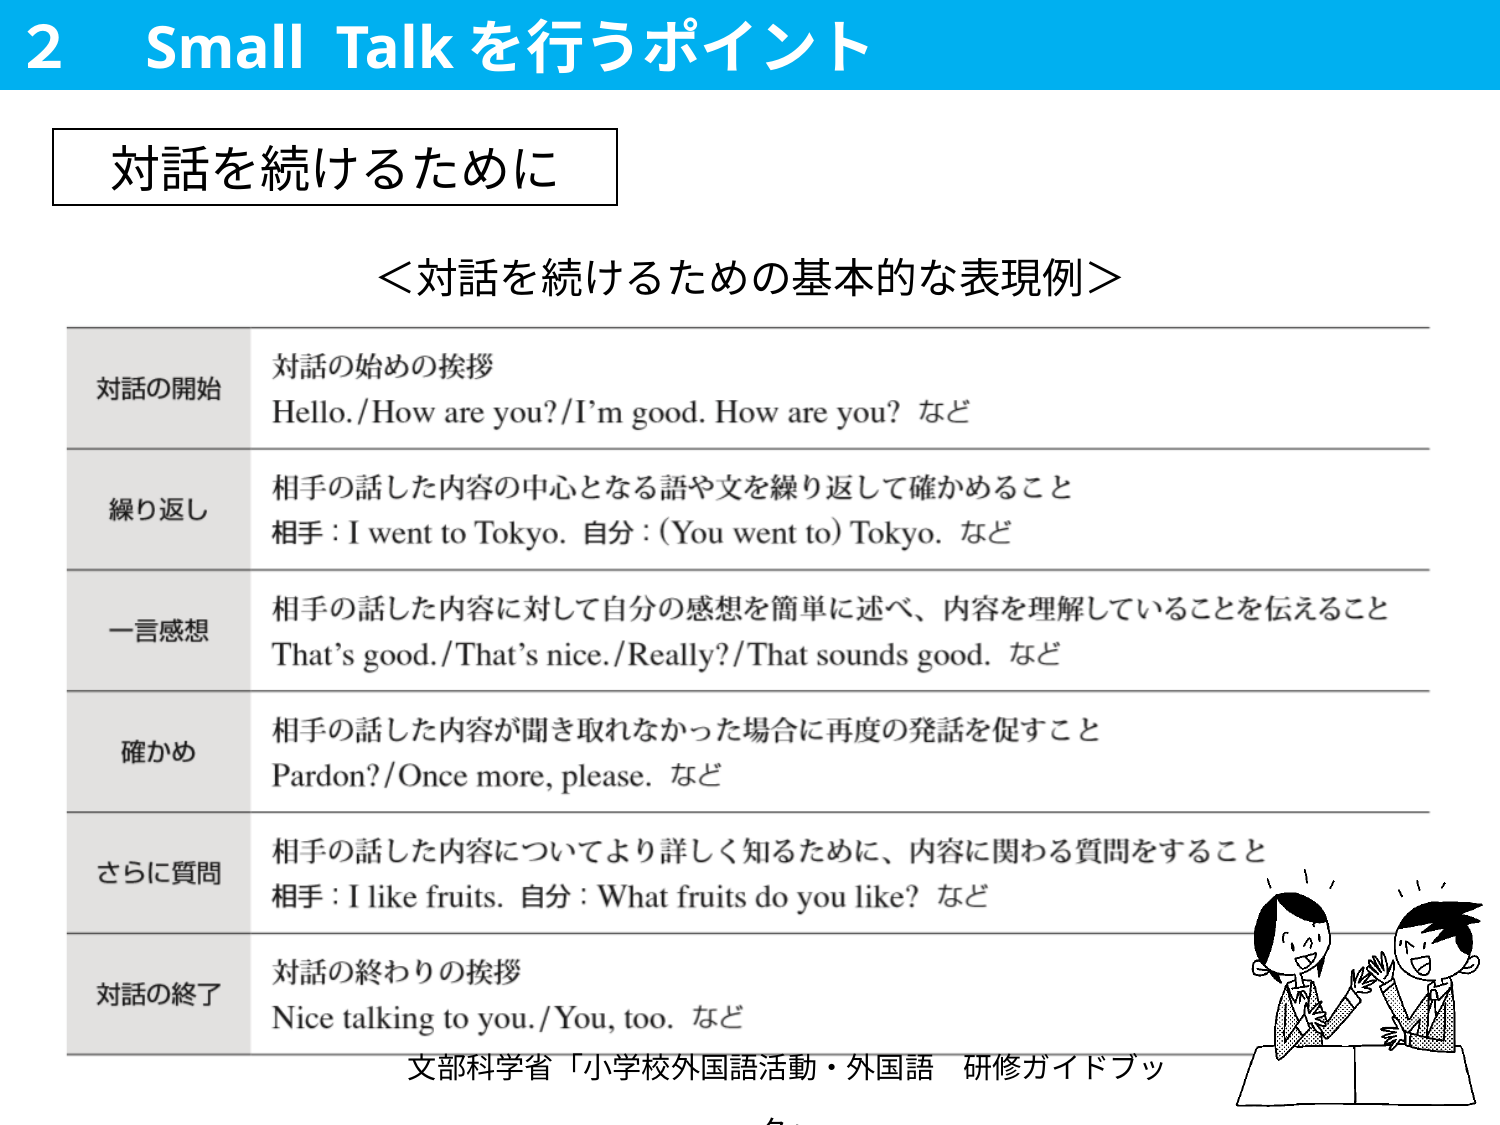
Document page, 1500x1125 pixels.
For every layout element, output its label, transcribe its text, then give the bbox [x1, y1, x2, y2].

text_box ＜対話を続けるための基本的な表現例＞ [53, 244, 1447, 310]
text_box ２ Small Talkを行うポイント [0, 0, 1500, 90]
picture [62, 321, 1483, 1107]
text_box 文部科学省「小学校外国語活動・外国語 研修ガイドブック」 [387, 1063, 1190, 1107]
text_box 対話を続けるために [52, 128, 618, 206]
